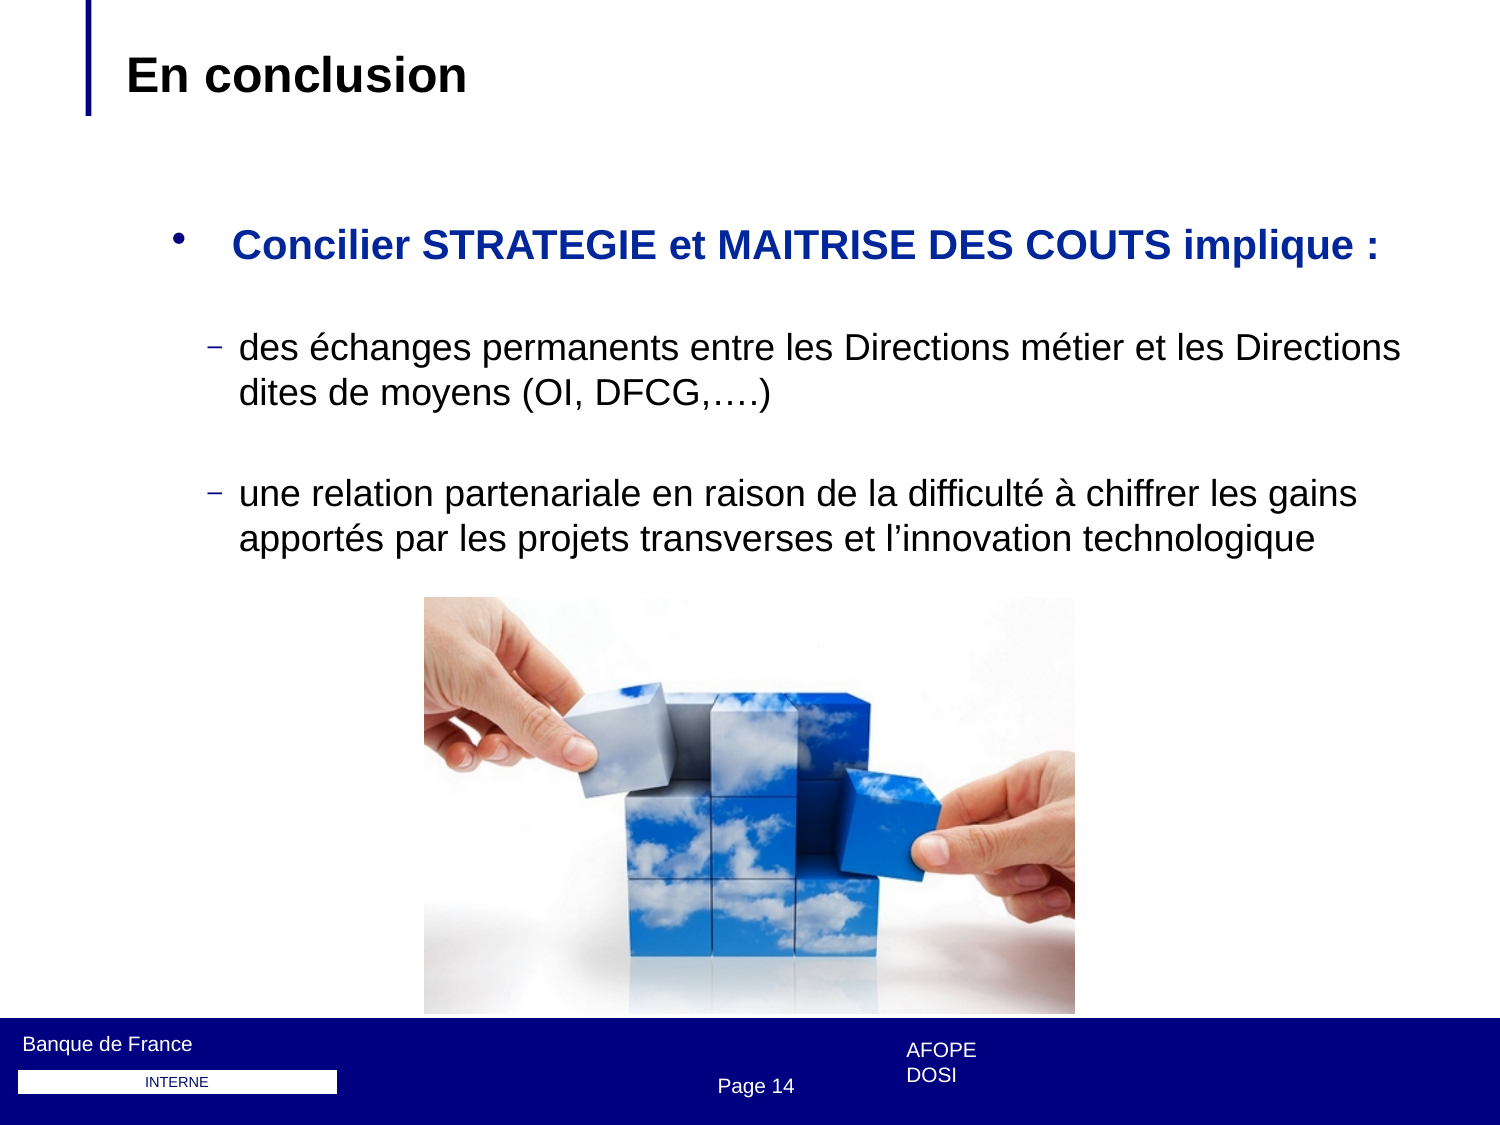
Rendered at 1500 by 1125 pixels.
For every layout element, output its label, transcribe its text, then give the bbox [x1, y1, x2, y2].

picture [424, 597, 1076, 1015]
list Concilier STRATEGIE et MAITRISE DES COUTS implique : des échanges permanents entre les Directions métier et les Directions dites de moyens (OI, DFCG,….) une relation partenariale en raison de la difficulté à chiffrer les gains apportés par les projets transverses et l’innovation technologique [129, 219, 1500, 988]
title En conclusion [111, 18, 1500, 126]
